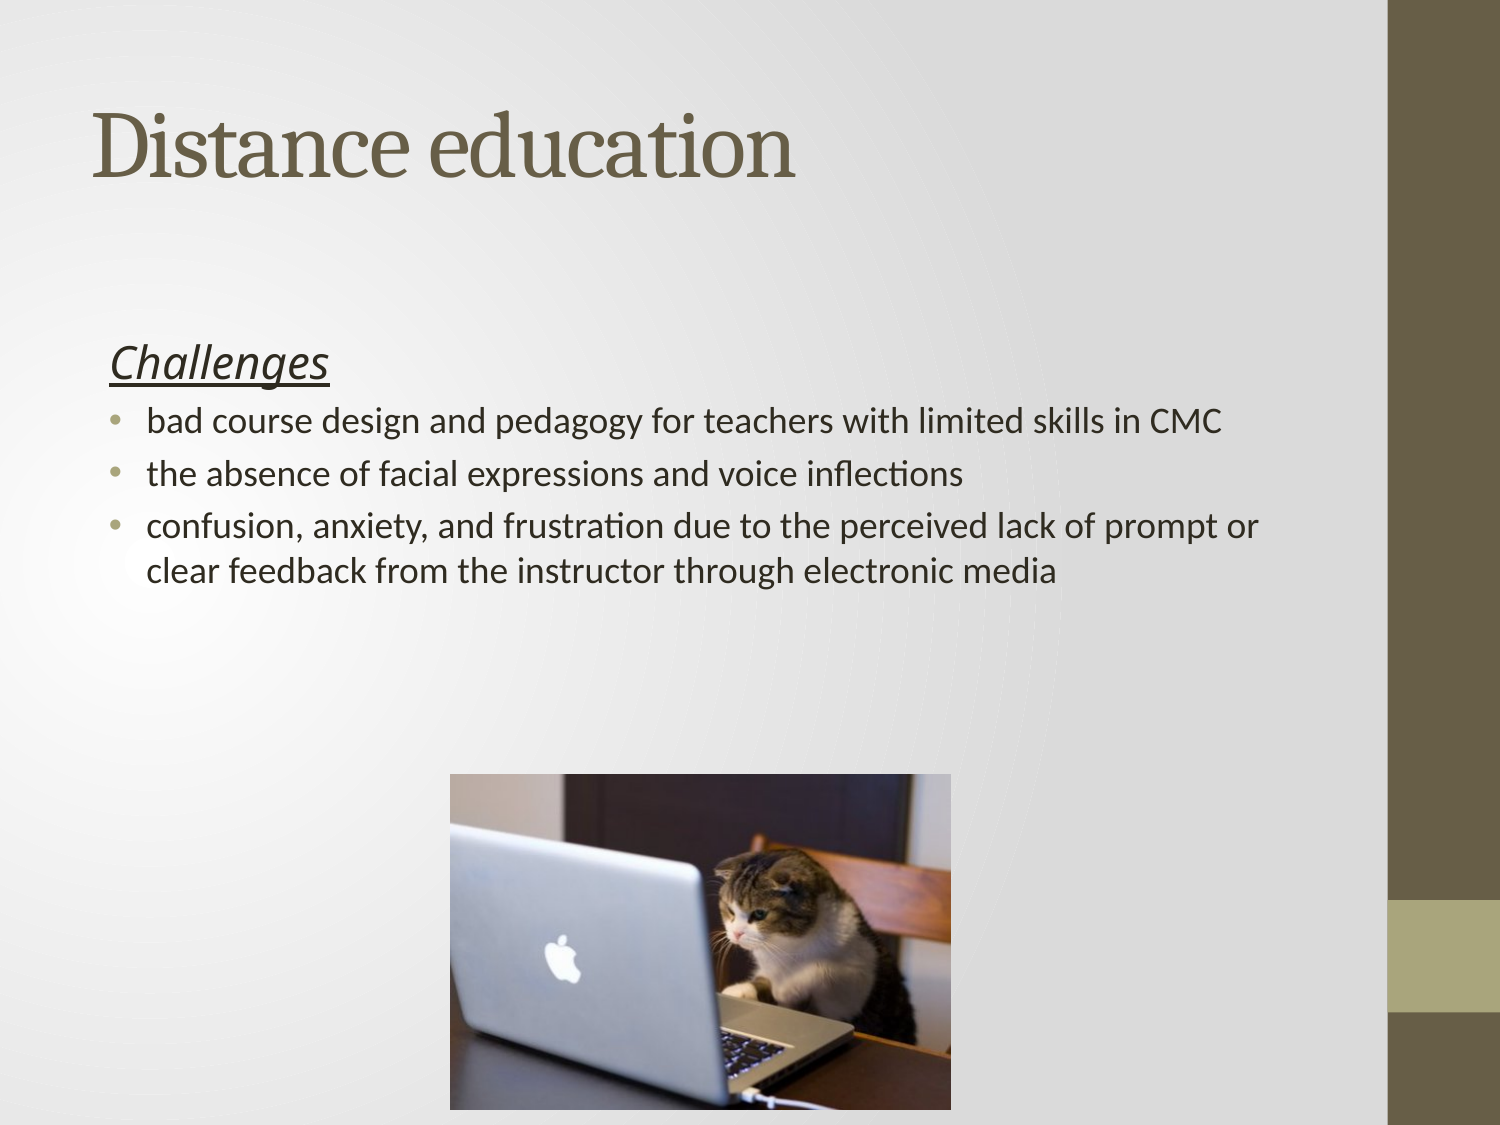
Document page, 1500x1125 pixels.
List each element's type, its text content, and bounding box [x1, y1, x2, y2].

title Distance education [75, 45, 1325, 233]
list Challenges bad course design and pedagogy for teachers with limited skills in CMC the absence of facial expressions and voice inflections confusion, anxiety, and frustration due to the perceived lack of prompt or clear feedback from the instructor through electronic media [75, 262, 1325, 1050]
picture [449, 774, 951, 1111]
